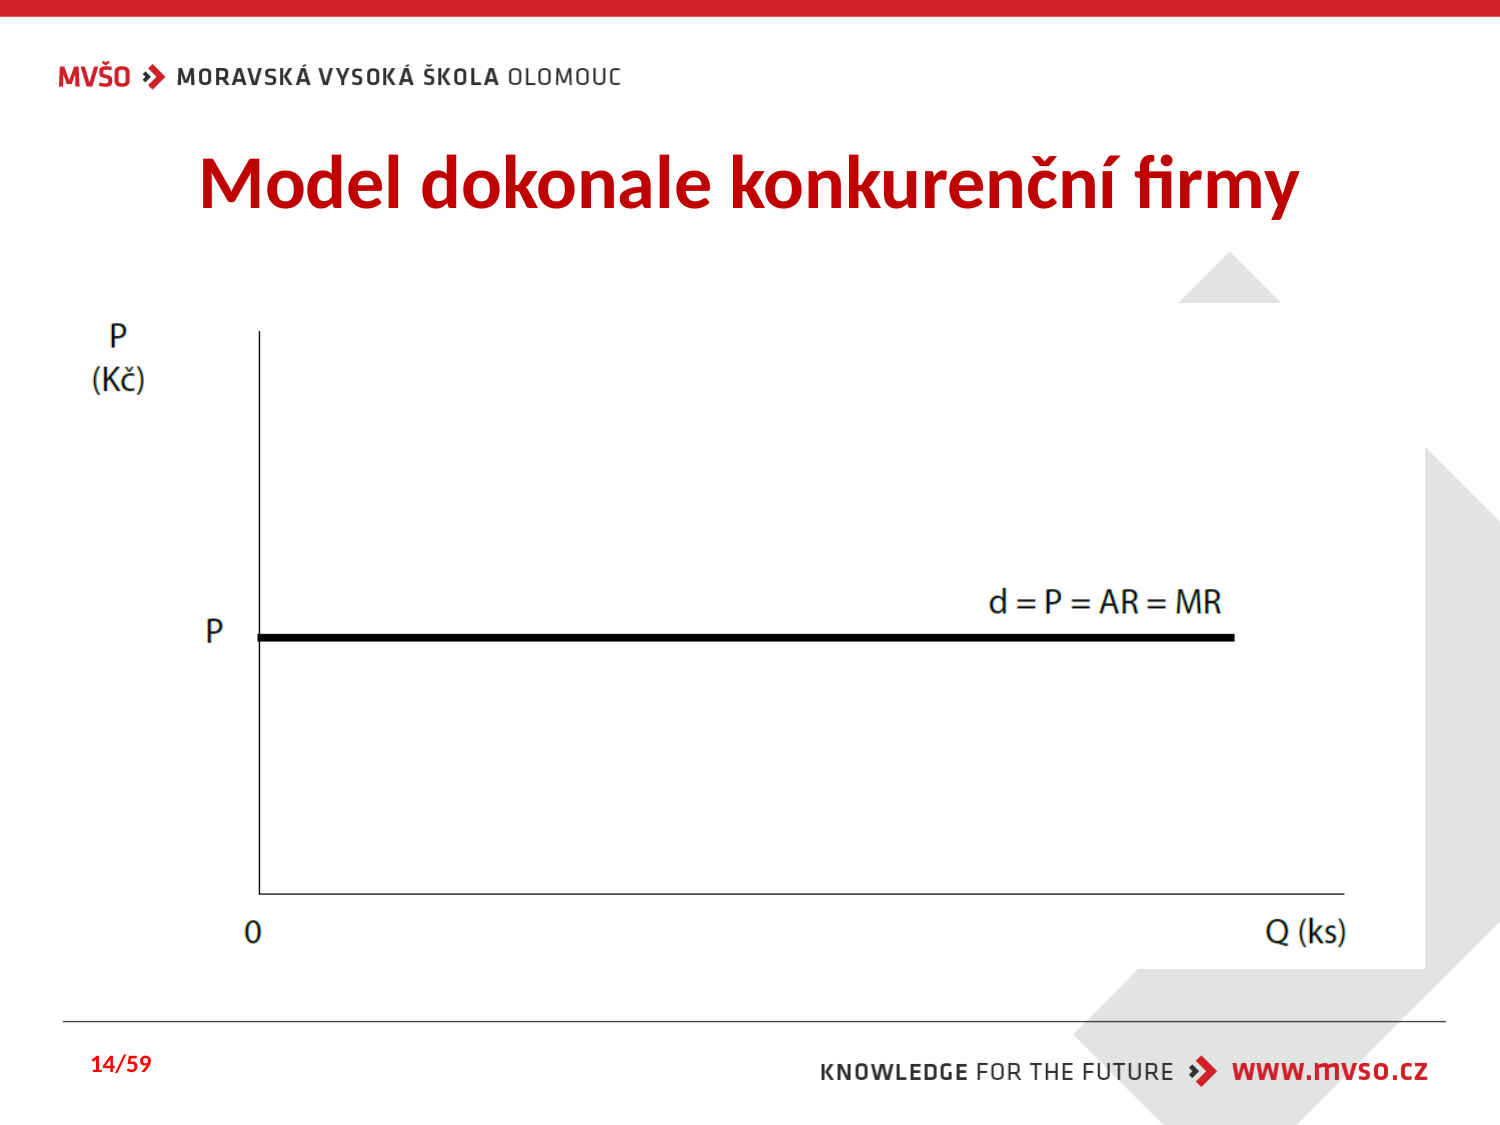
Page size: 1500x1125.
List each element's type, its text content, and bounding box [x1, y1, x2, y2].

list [74, 303, 1426, 970]
title Model dokonale konkurenční firmy [75, 124, 1425, 233]
picture [0, 0, 1500, 1125]
text_box 14/59 [74, 1040, 213, 1085]
